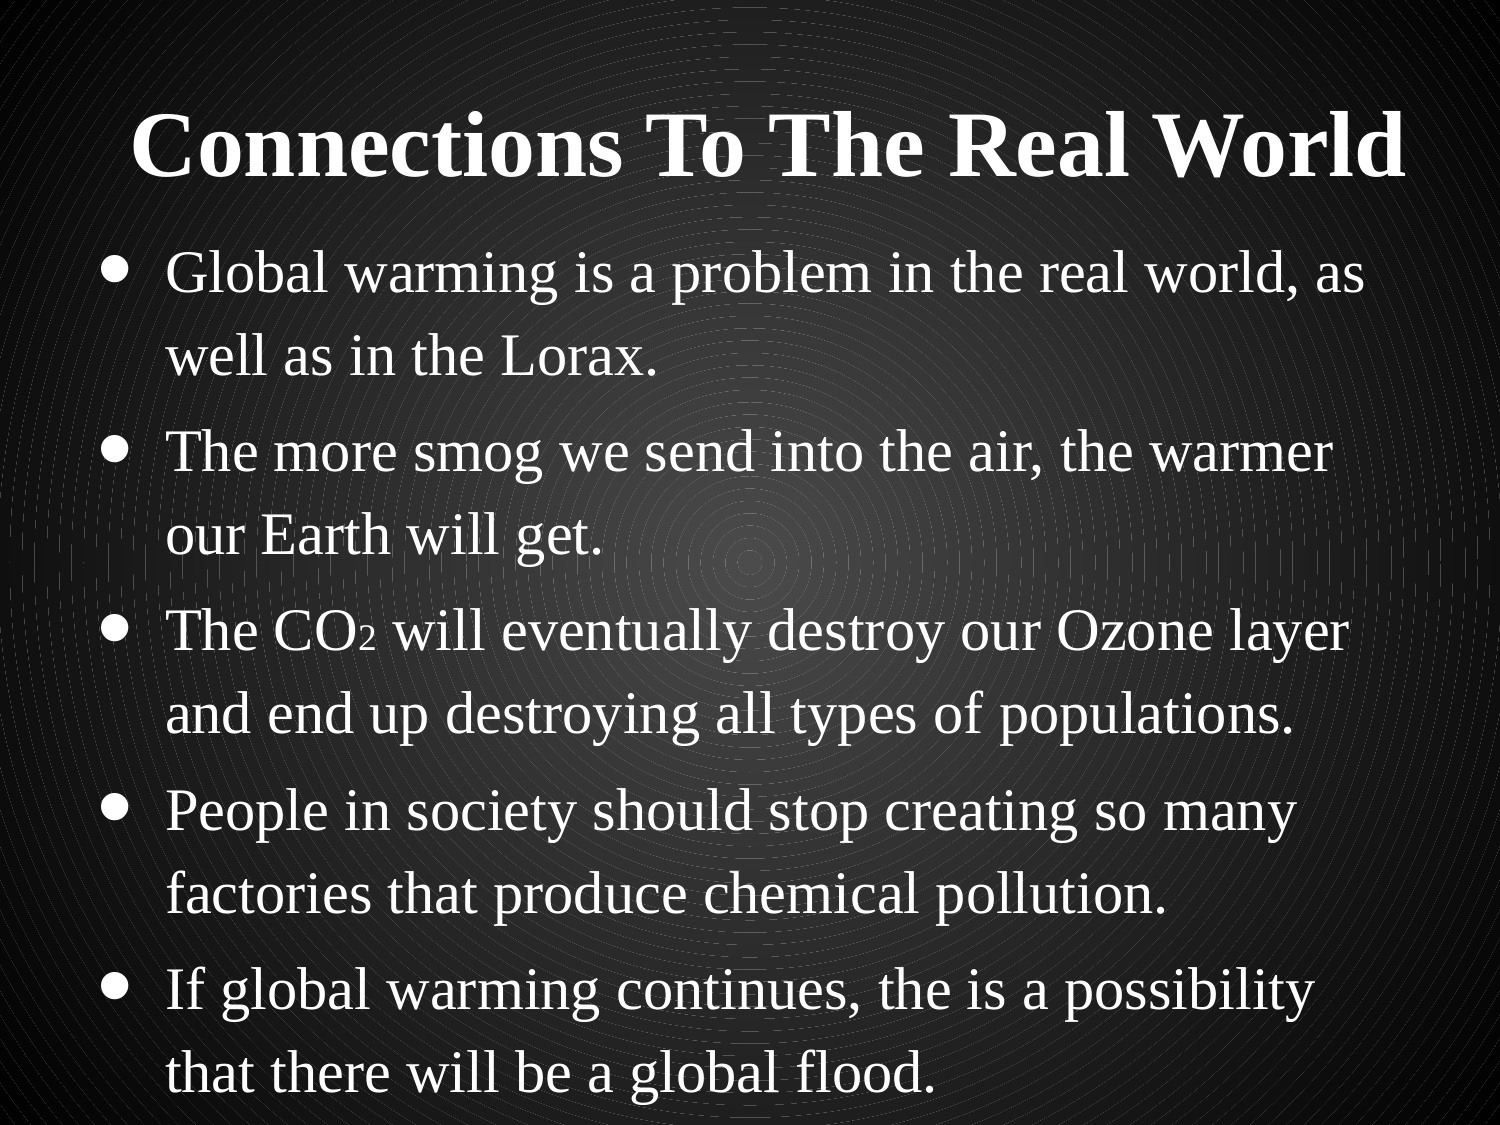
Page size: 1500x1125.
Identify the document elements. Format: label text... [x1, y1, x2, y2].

list Global warming is a problem in the real world, as well as in the Lorax. The more smog we send into the air, the warmer our Earth will get. The CO2 will eventually destroy our Ozone layer and end up destroying all types of populations. People in society should stop creating so many factories that produce chemical pollution. If global warming continues, the is a possibility that there will be a global flood. [75, 206, 1425, 1021]
title Connections To The Real World [75, 45, 1425, 206]
